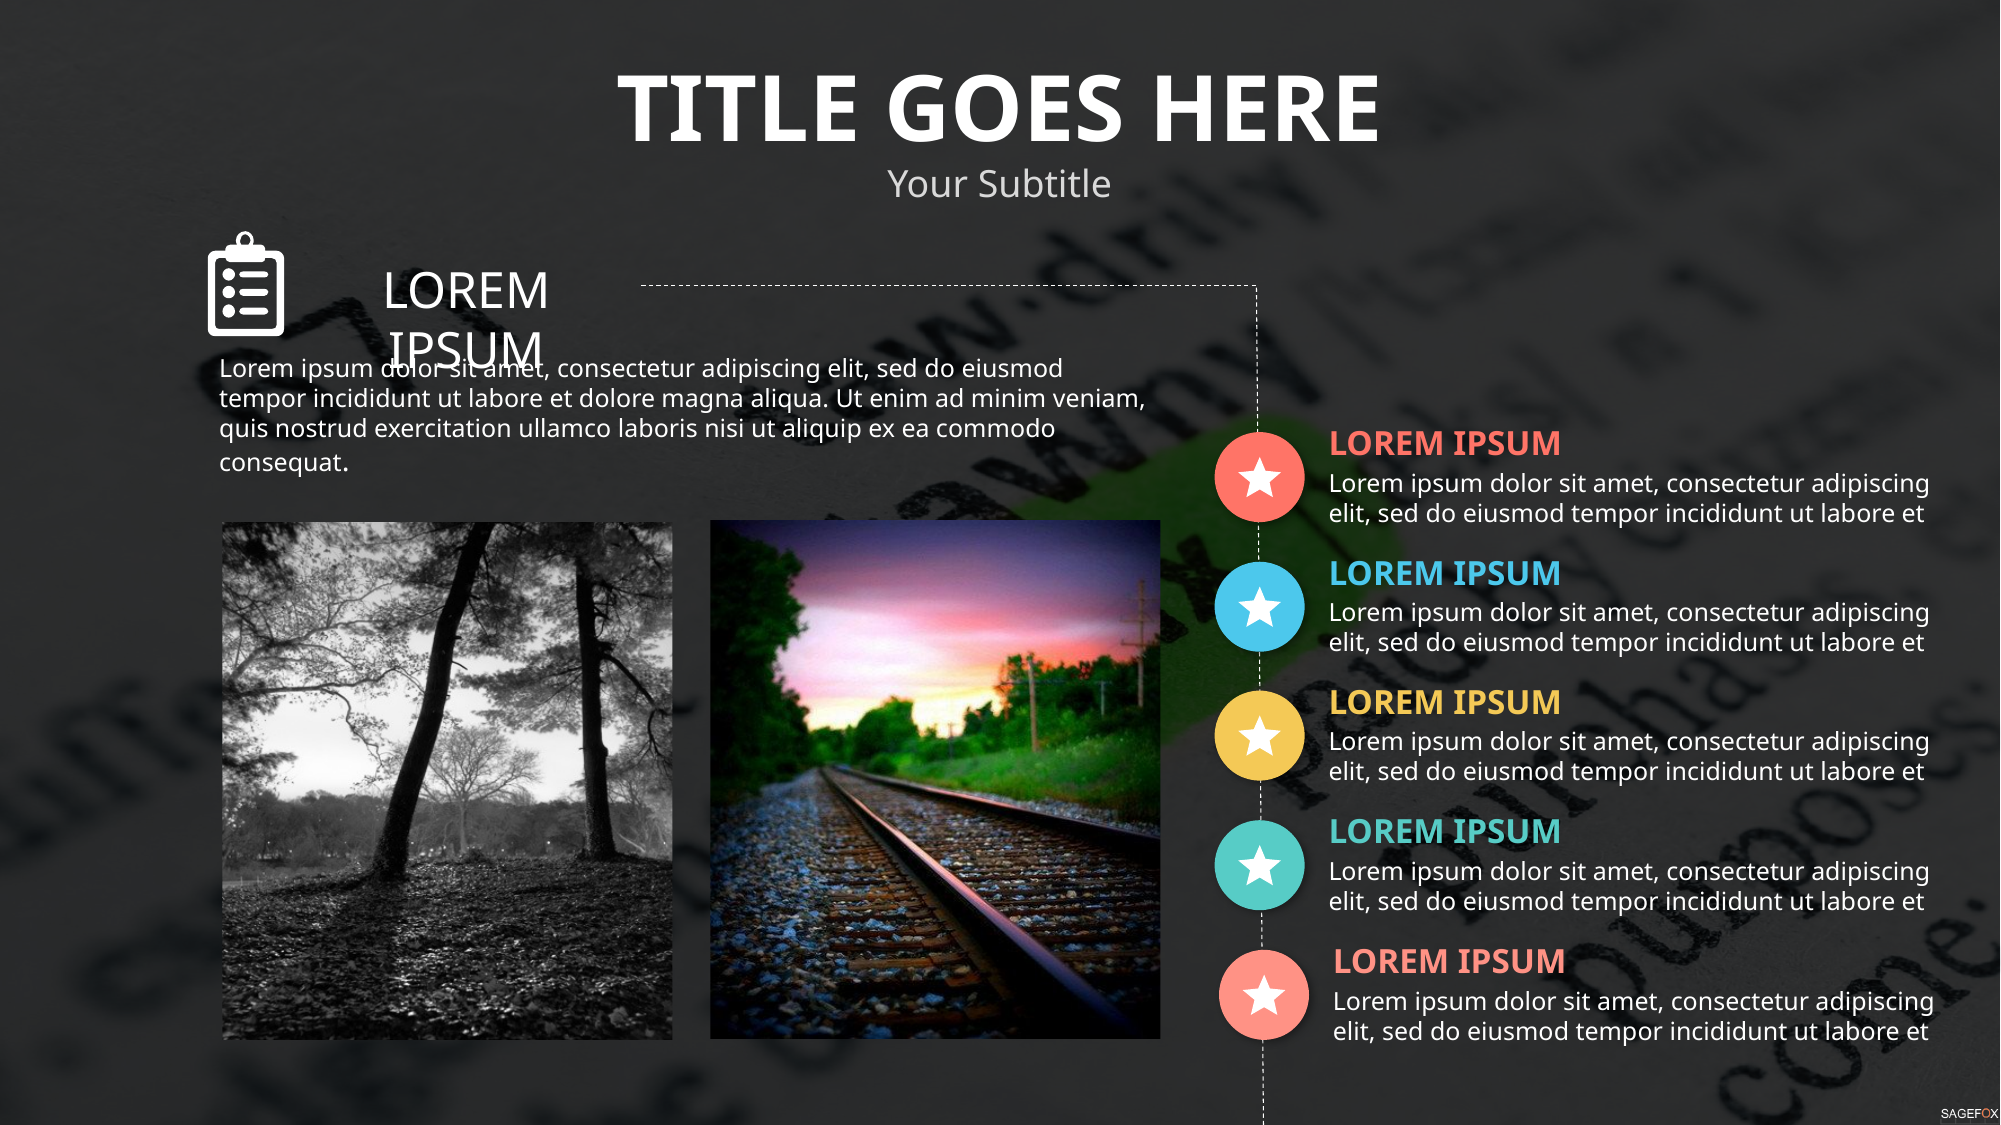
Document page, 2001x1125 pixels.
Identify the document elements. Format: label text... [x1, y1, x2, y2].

picture [0, 0, 2001, 1125]
text_box TITLE GOES HERE Your Subtitle [548, 42, 1452, 212]
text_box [1218, 949, 1309, 1040]
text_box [1256, 781, 1264, 820]
text_box [709, 520, 1161, 1039]
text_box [1256, 1040, 1264, 1125]
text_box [1256, 911, 1264, 949]
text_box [1214, 690, 1305, 781]
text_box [1214, 820, 1305, 911]
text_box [1256, 287, 1264, 432]
text_box LOREM IPSUM Lorem ipsum dolor sit amet, consectetur adipiscing elit, sed do eiusmod tempor incididunt ut labore et [1322, 935, 1958, 1050]
text_box LOREM IPSUM [292, 250, 642, 344]
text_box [1256, 652, 1264, 690]
text_box LOREM IPSUM Lorem ipsum dolor sit amet, consectetur adipiscing elit, sed do eiusmod tempor incididunt ut labore et [1318, 805, 1953, 921]
text_box LOREM IPSUM Lorem ipsum dolor sit amet, consectetur adipiscing elit, sed do eiusmod tempor incididunt ut labore et [1318, 417, 1953, 533]
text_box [1214, 561, 1305, 652]
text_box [1214, 432, 1305, 523]
text_box LOREM IPSUM Lorem ipsum dolor sit amet, consectetur adipiscing elit, sed do eiusmod tempor incididunt ut labore et [1318, 546, 1953, 662]
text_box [1256, 523, 1264, 561]
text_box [207, 231, 285, 337]
text_box [221, 521, 673, 1041]
text_box Lorem ipsum dolor sit amet, consectetur adipiscing elit, sed do eiusmod tempor incididunt ut labore et dolore magna aliqua. Ut enim ad minim veniam, quis nostrud exercitation ullamco laboris nisi ut aliquip ex ea commodo consequat. [204, 344, 1168, 485]
text_box LOREM IPSUM Lorem ipsum dolor sit amet, consectetur adipiscing elit, sed do eiusmod tempor incididunt ut labore et [1318, 675, 1953, 791]
